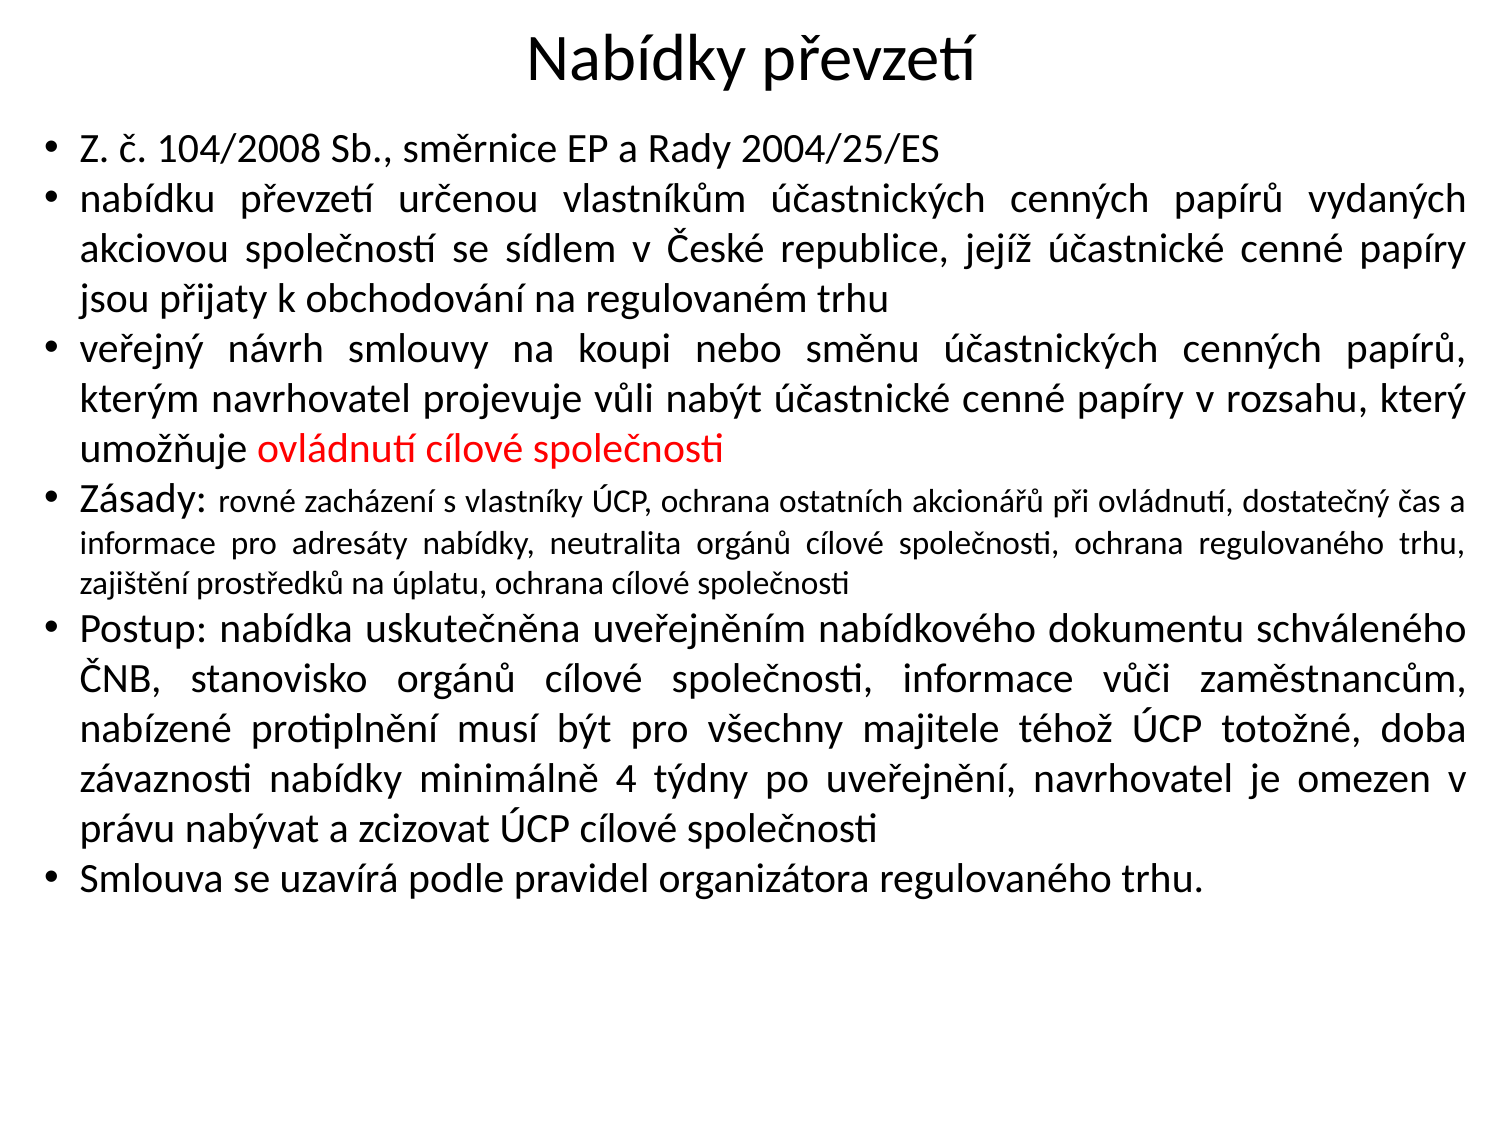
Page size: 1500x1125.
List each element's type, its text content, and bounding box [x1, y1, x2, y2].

text_box Nabídky převzetí [76, 4, 1427, 102]
text_box Z. č. 104/2008 Sb., směrnice EP a Rady 2004/25/ES nabídku převzetí určenou vlastníkům účastnických cenných papírů vydaných akciovou společností se sídlem v České republice, jejíž účastnické cenné papíry jsou přijaty k obchodování na regulovaném trhu veřejný návrh smlouvy na koupi nebo směnu účastnických cenných papírů, kterým navrhovatel projevuje vůli nabýt účastnické cenné papíry v rozsahu, který umožňuje ovládnutí cílové společnosti Zásady: rovné zacházení s vlastníky ÚCP, ochrana ostatních akcionářů při ovládnutí, dostatečný čas a informace pro adresáty nabídky, neutralita orgánů cílové společnosti, ochrana regulovaného trhu, zajištění prostředků na úplatu, ochrana cílové společnosti Postup: nabídka uskutečněna uveřejněním nabídkového dokumentu schváleného ČNB, stanovisko orgánů cílové společnosti, informace vůči zaměstnancům, nabízené protiplnění musí být pro všechny majitele téhož ÚCP totožné, doba závaznosti nabídky minimálně 4 týdny po uveřejnění, navrhovatel je omezen v právu nabývat a zcizovat ÚCP cílové společnosti Smlouva se uzavírá podle pravidel organizátora regulovaného trhu. [29, 113, 1483, 1083]
